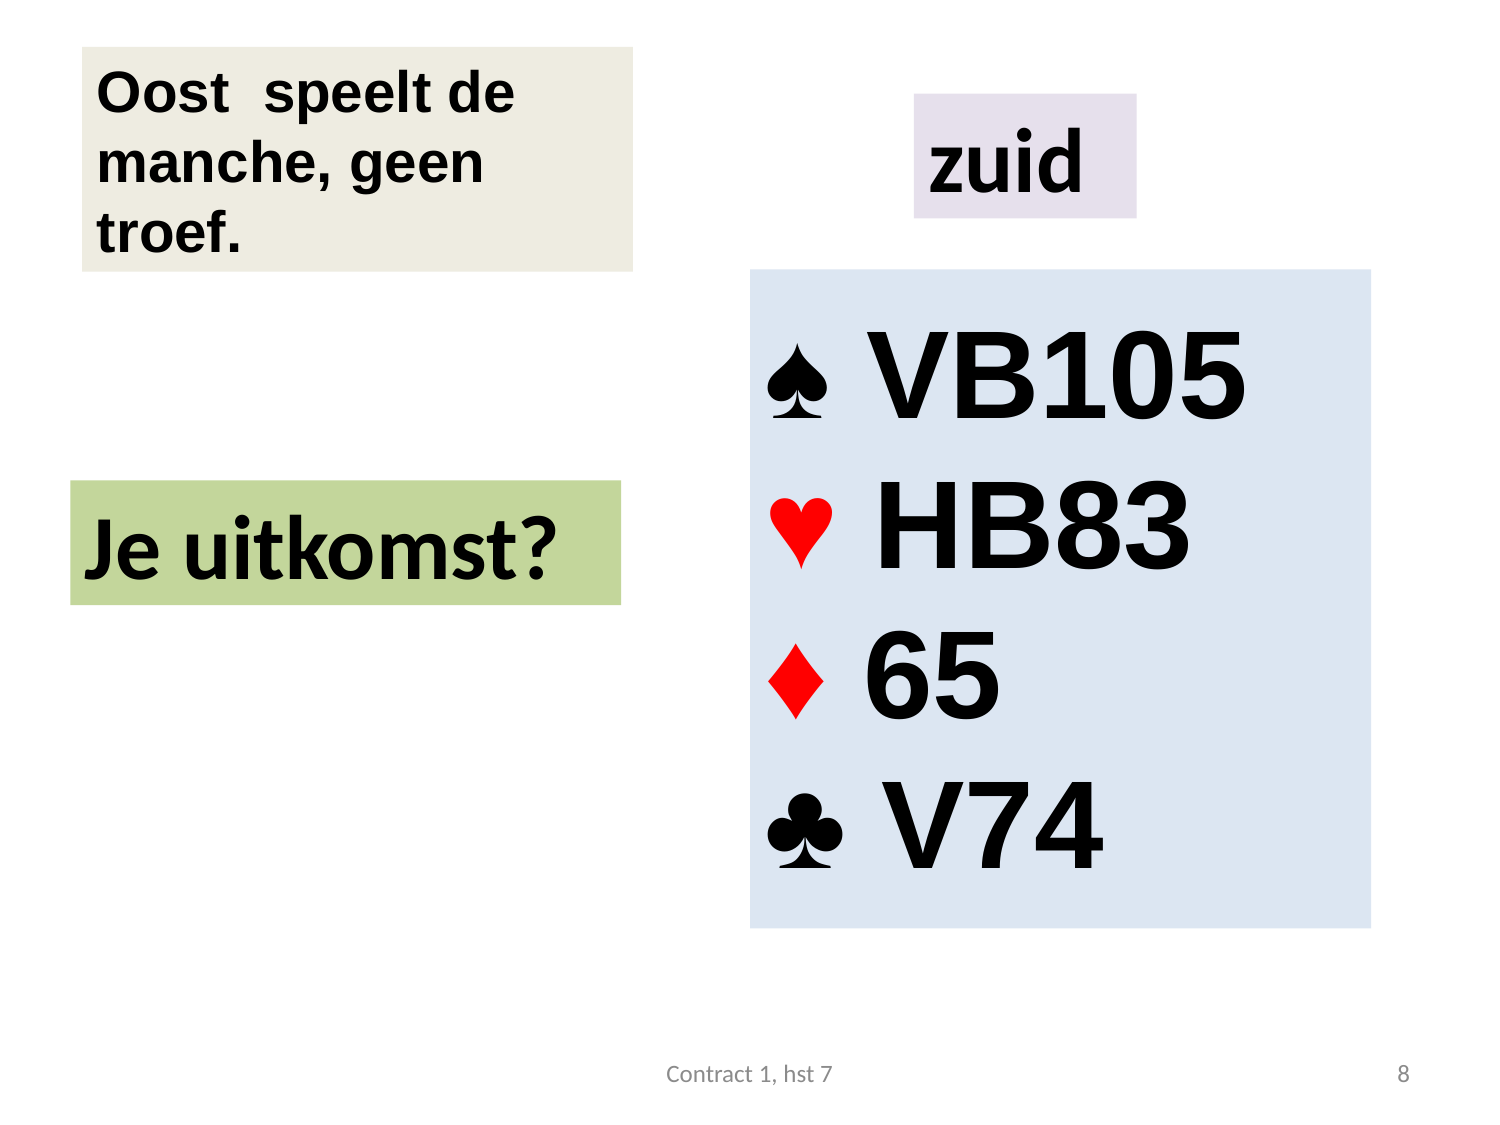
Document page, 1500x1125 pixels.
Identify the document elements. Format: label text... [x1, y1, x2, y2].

footer Contract 1, hst 7 [512, 1042, 988, 1103]
slide_number 8 [1074, 1042, 1425, 1103]
text_box Je uitkomst? [70, 480, 622, 606]
text_box Oost speelt de manche, geen troef. [82, 46, 633, 272]
text_box ♠ VB105 ♥ HB83 ♦ 65 ♣ V74 [750, 269, 1372, 929]
text_box zuid [913, 93, 1137, 219]
